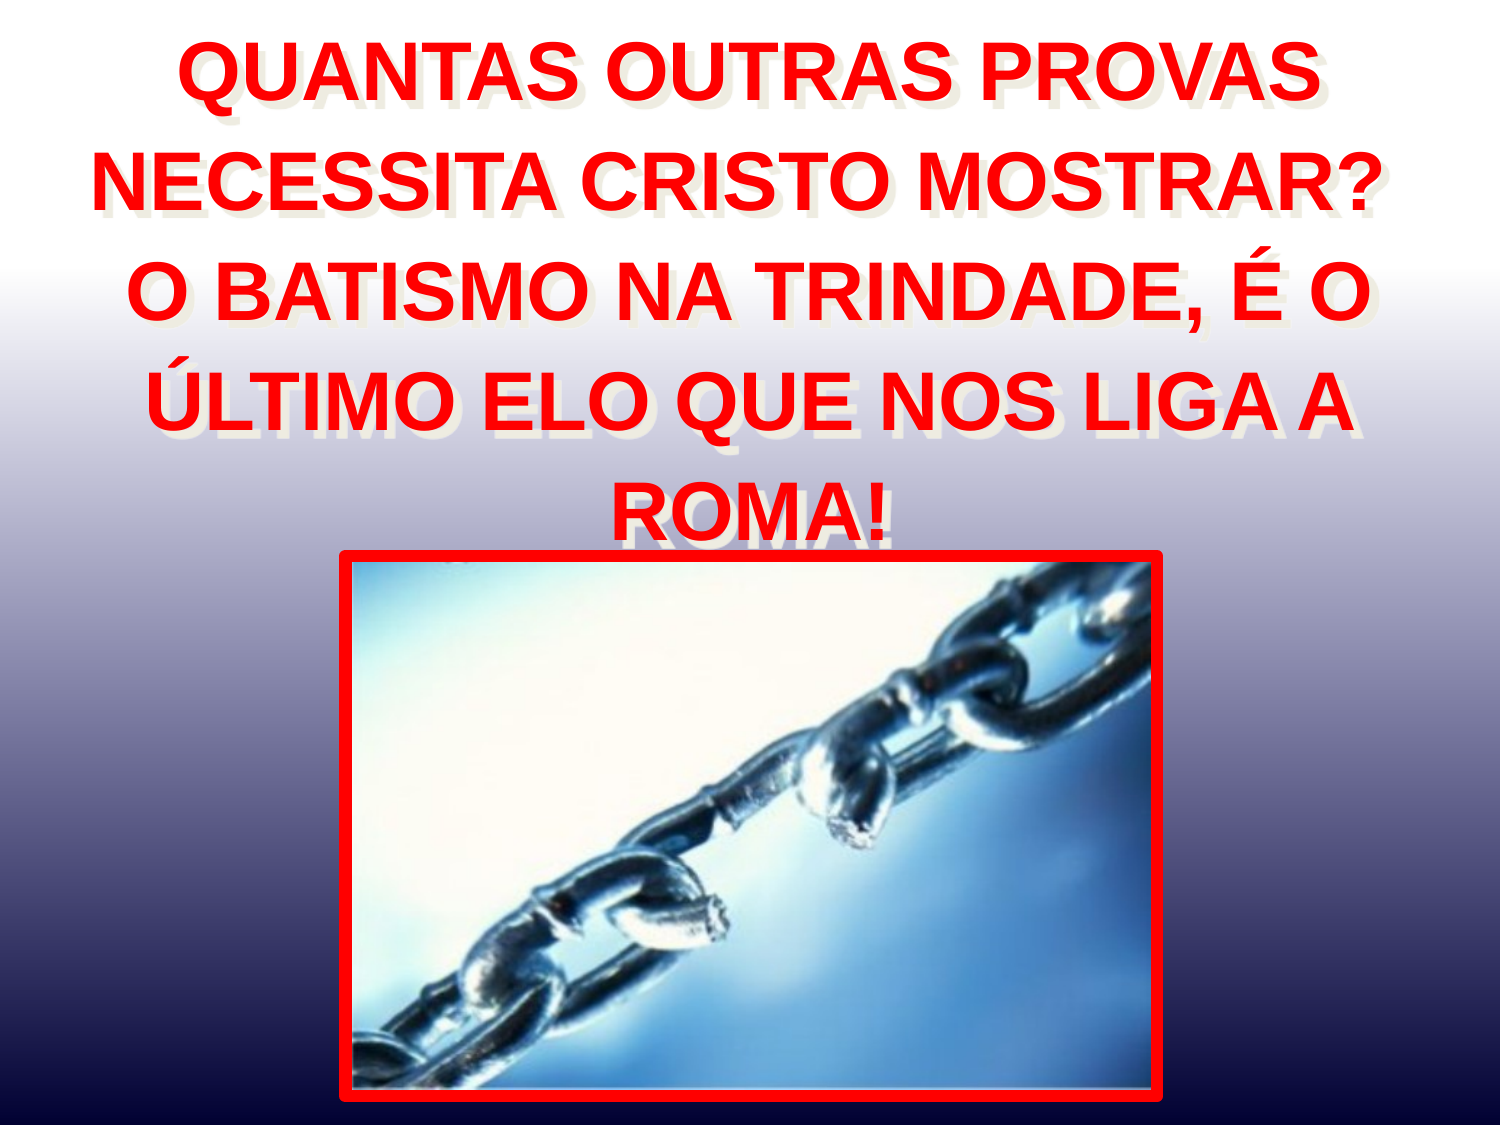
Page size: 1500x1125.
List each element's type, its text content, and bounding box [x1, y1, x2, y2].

text_box [0, 267, 1500, 1125]
text_box QUANTAS OUTRAS PROVAS NECESSITA CRISTO MOSTRAR? O BATISMO NA TRINDADE, É O ÚLTIMO ELO QUE NOS LIGA A ROMA! [41, 0, 1459, 565]
picture [351, 562, 1151, 1091]
